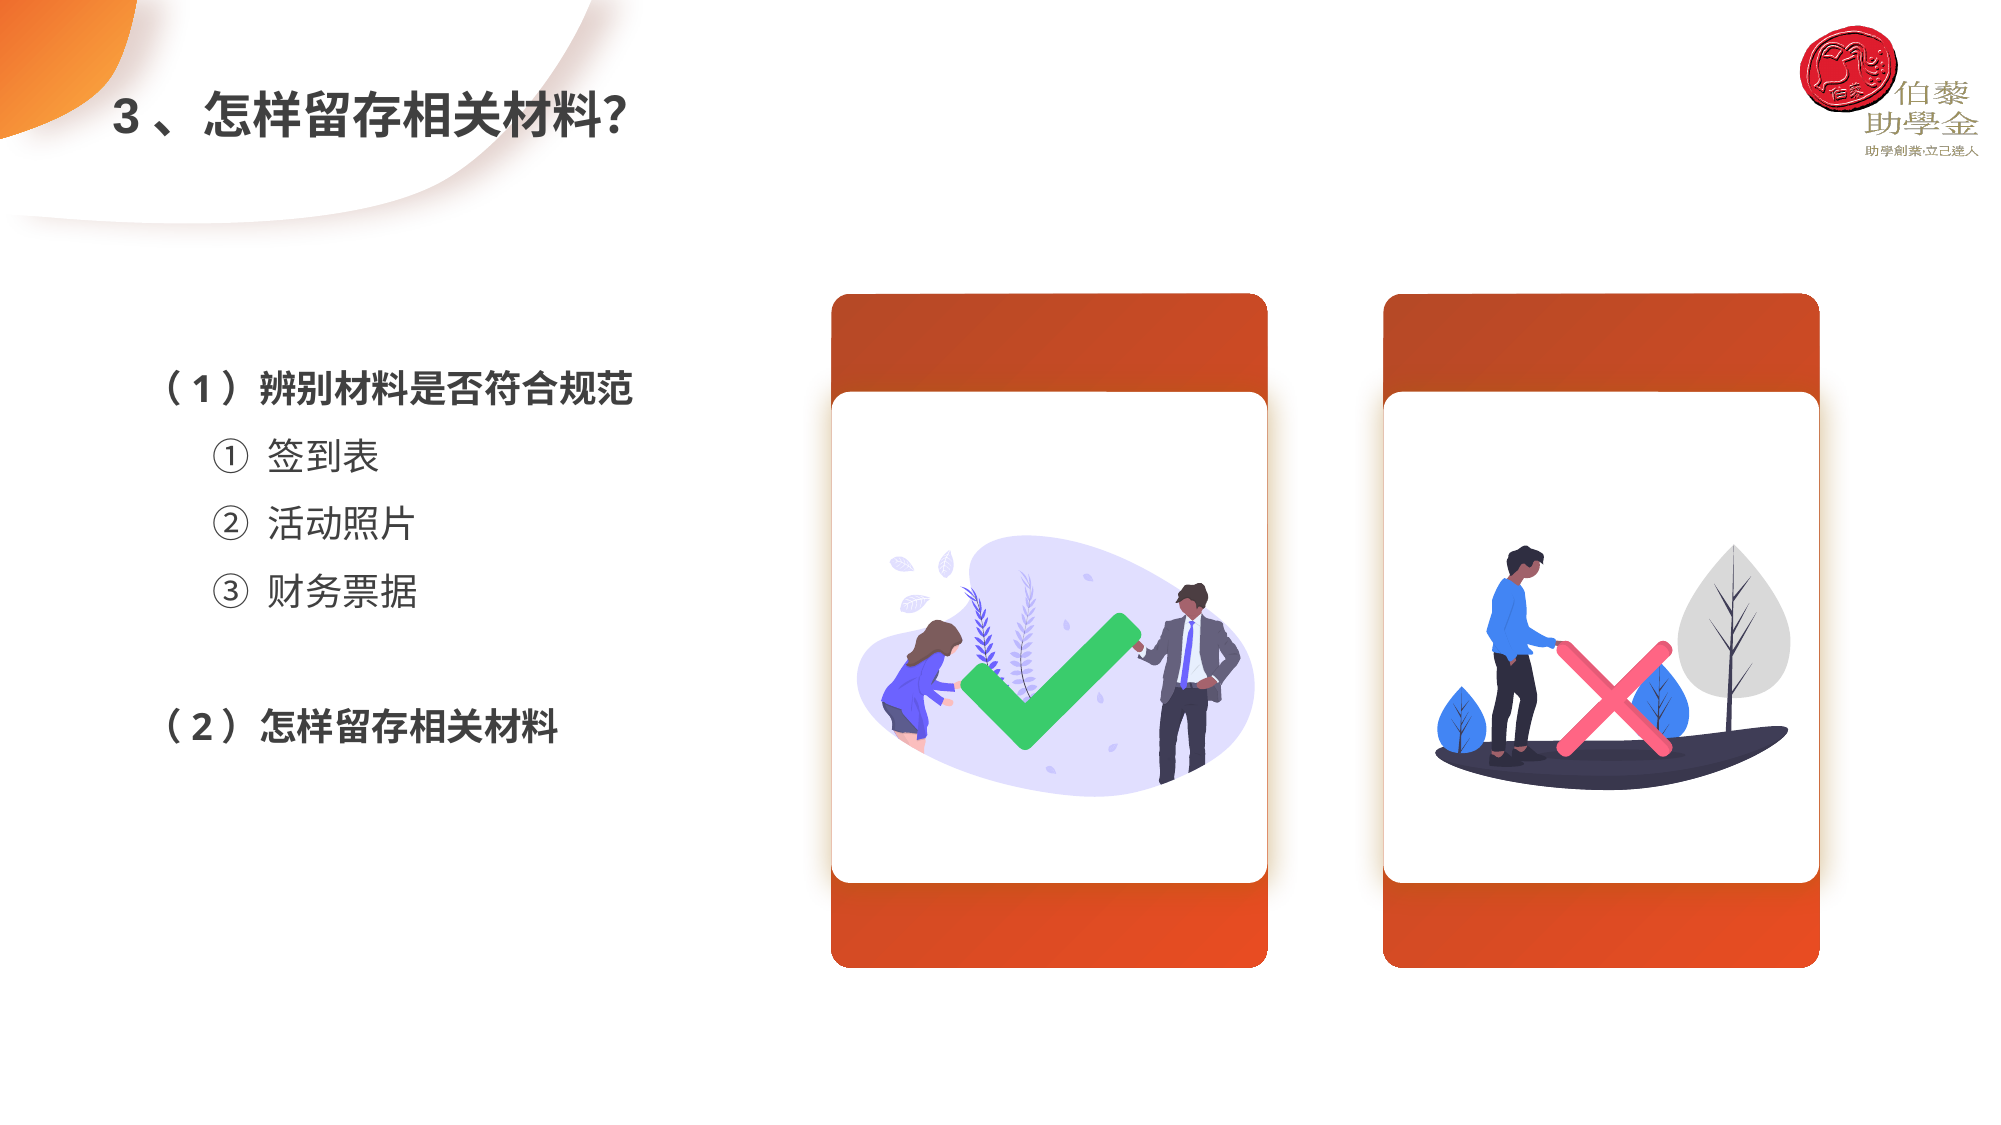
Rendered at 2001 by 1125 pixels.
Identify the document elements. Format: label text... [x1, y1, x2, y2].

text_box [1382, 892, 1821, 969]
list 3、怎样留存相关材料？ [97, 83, 661, 153]
text_box （1）辨别材料是否符合规范 ① 签到表 ② 活动照片 ③ 财务票据 （2）怎样留存相关材料 [130, 335, 688, 756]
picture [1645, 0, 2000, 194]
text_box [830, 390, 1269, 885]
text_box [852, 534, 1264, 798]
text_box [1382, 292, 1821, 388]
text_box [1382, 390, 1821, 885]
text_box [830, 892, 1269, 969]
text_box [830, 292, 1269, 388]
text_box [1435, 544, 1791, 790]
